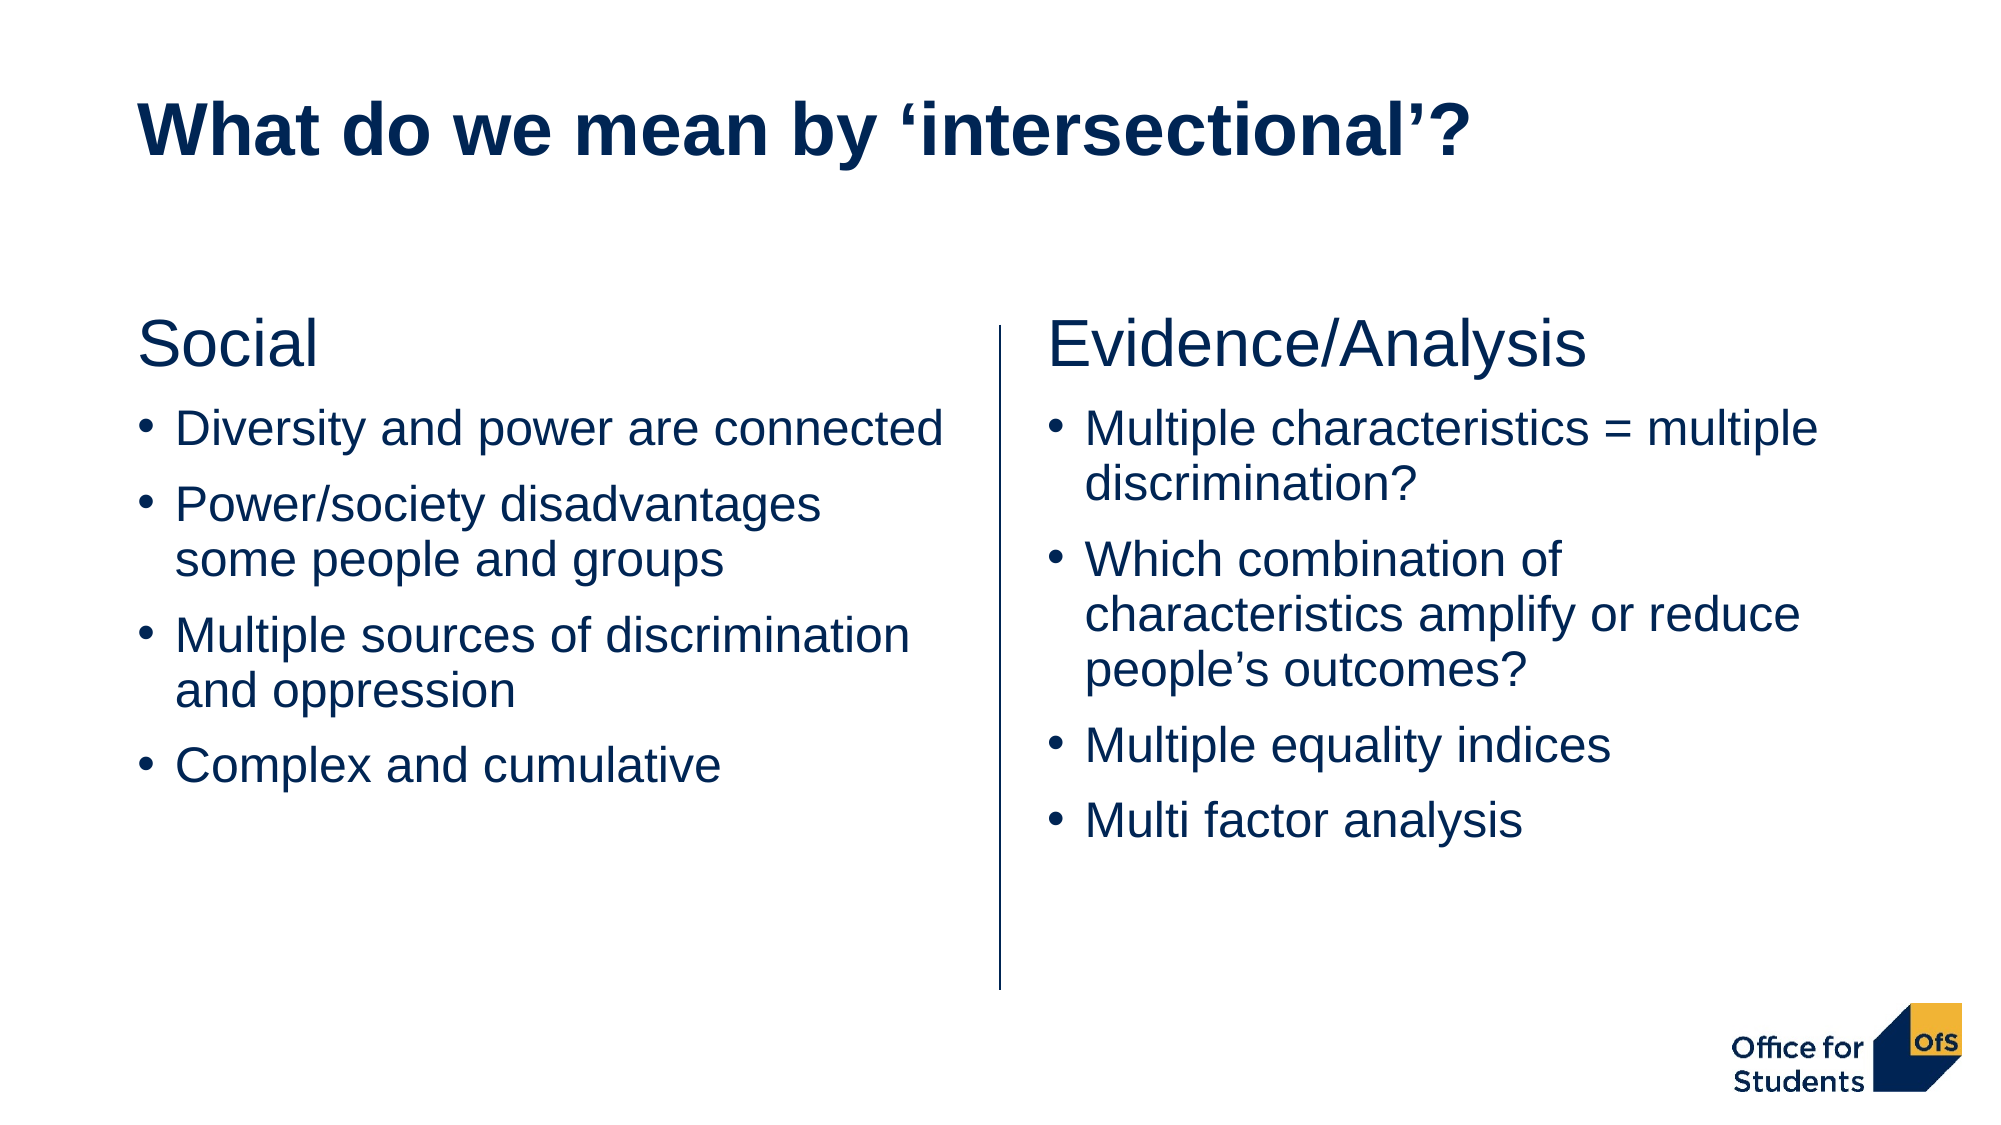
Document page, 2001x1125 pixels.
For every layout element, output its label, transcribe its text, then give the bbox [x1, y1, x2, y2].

list Evidence/Analysis Multiple characteristics = multiple discrimination? Which combination of characteristics amplify or reduce people’s outcomes? Multiple equality indices Multi factor analysis [1047, 324, 1863, 990]
title What do we mean by ‘intersectional’? [137, 91, 1863, 309]
picture [1732, 1003, 1962, 1092]
list Social Diversity and power are connected Power/society disadvantages some people and groups Multiple sources of discrimination and oppression Complex and cumulative [137, 324, 953, 990]
